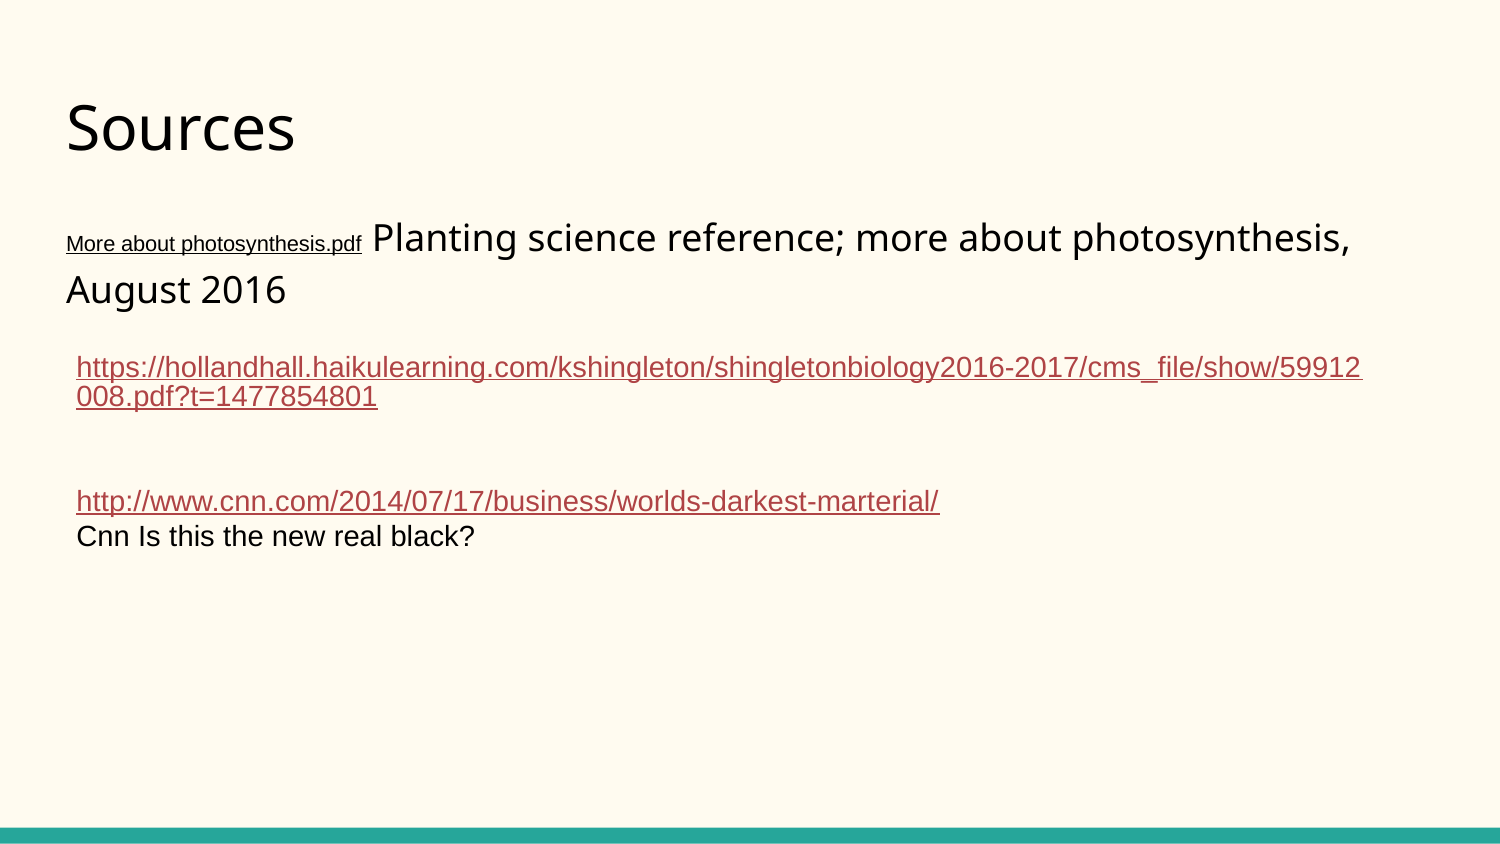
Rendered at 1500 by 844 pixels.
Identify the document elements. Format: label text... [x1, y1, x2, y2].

list More about photosynthesis.pdf Planting science reference; more about photosynthesis, August 2016 [51, 192, 1449, 750]
title Sources [51, 72, 1449, 174]
text_box https://hollandhall.haikulearning.com/kshingleton/shingletonbiology2016-2017/cms_file/show/59912008.pdf?t=1477854801 http://www.cnn.com/2014/07/17/business/worlds-darkest-marterial/ Cnn Is this the new real black? [61, 306, 1383, 600]
